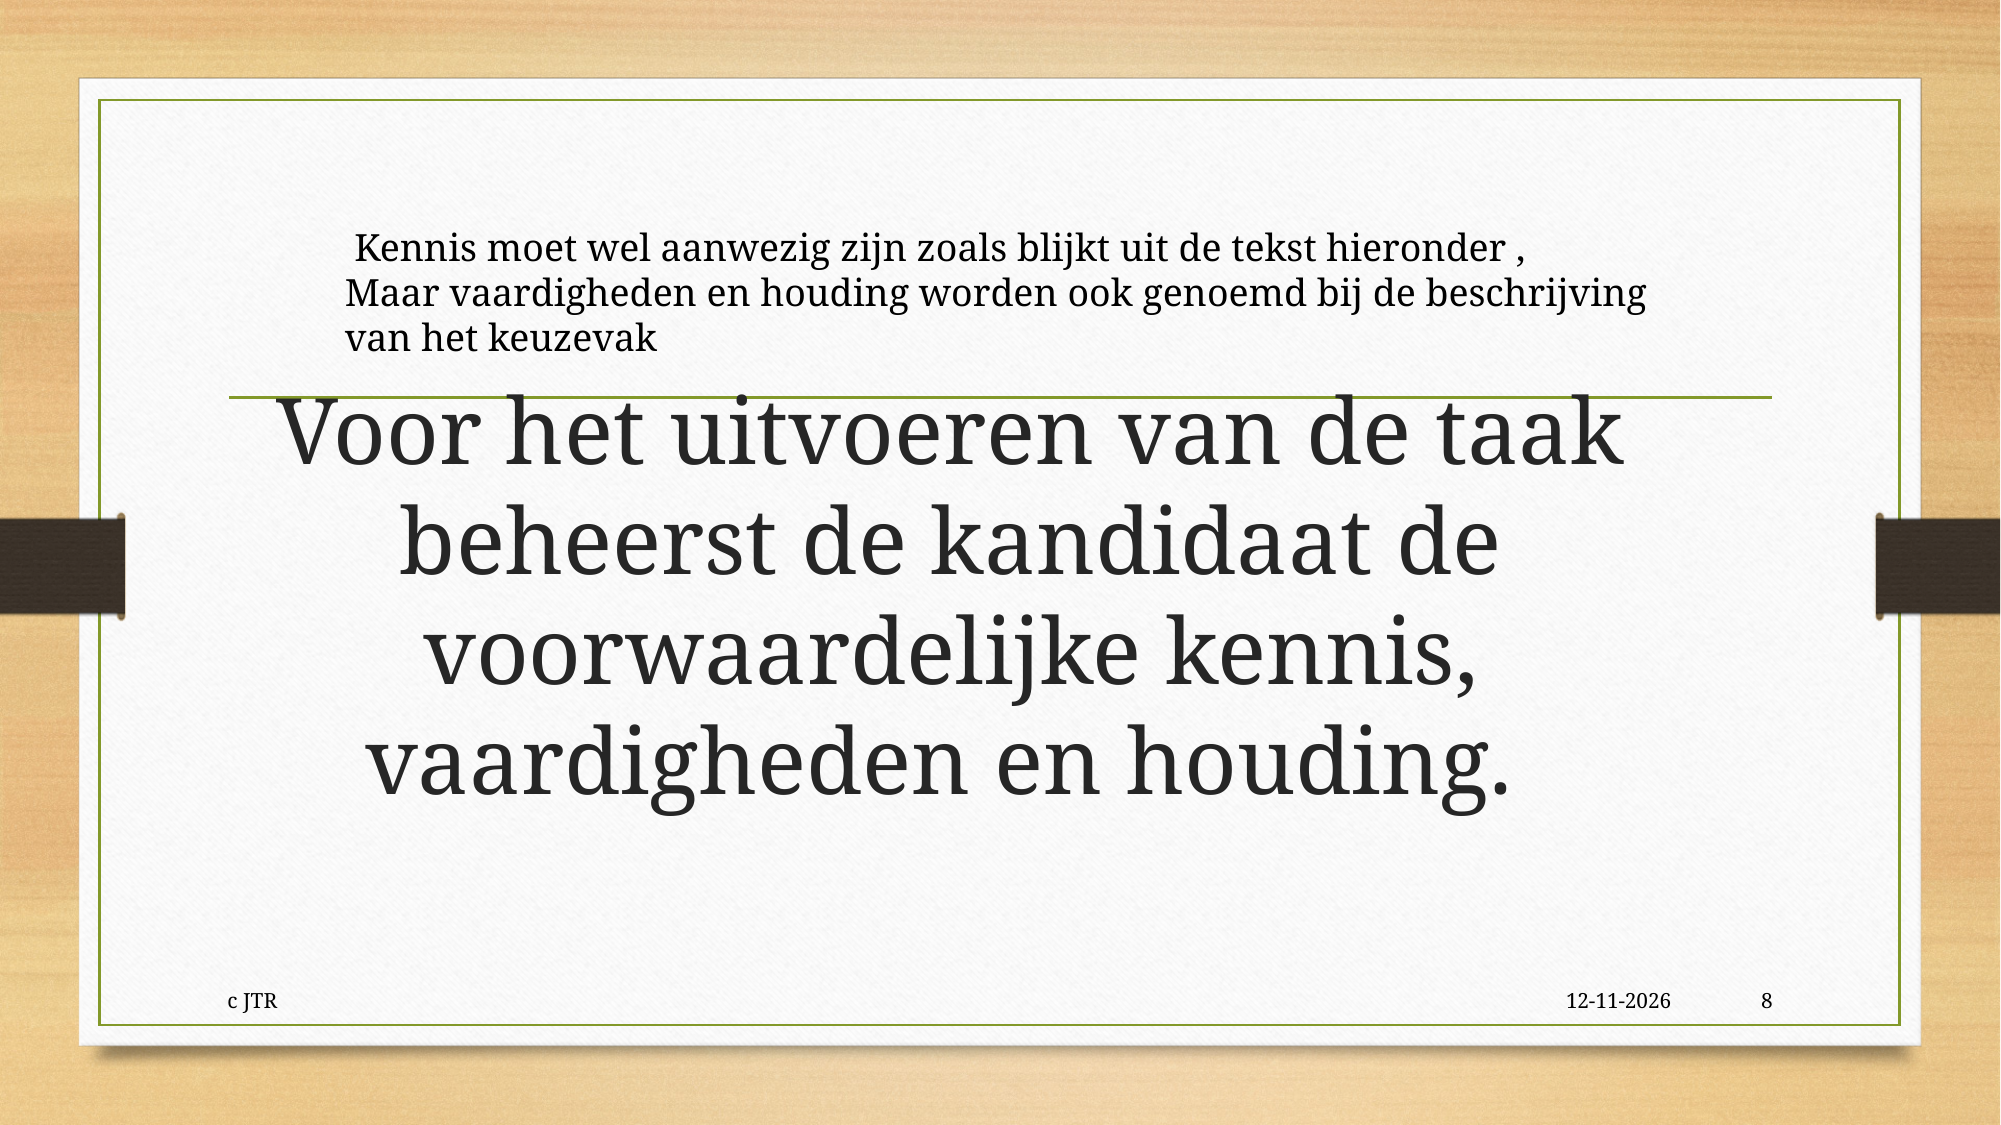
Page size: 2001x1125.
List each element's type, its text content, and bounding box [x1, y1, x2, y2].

title Voor het uitvoeren van de taak beheerst de kandidaat de voorwaardelijke kennis, vaardigheden en houding. [212, 161, 1690, 915]
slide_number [1423, 979, 1686, 1025]
text_box Kennis moet wel aanwezig zijn zoals blijkt uit de tekst hieronder , Maar vaardigheden en houding worden ook genoemd bij de beschrijving van het keuzevak [329, 217, 1678, 367]
picture [0, 0, 2001, 1125]
footer c JTR [212, 979, 1411, 1025]
slide_number 8 [1698, 979, 1788, 1025]
